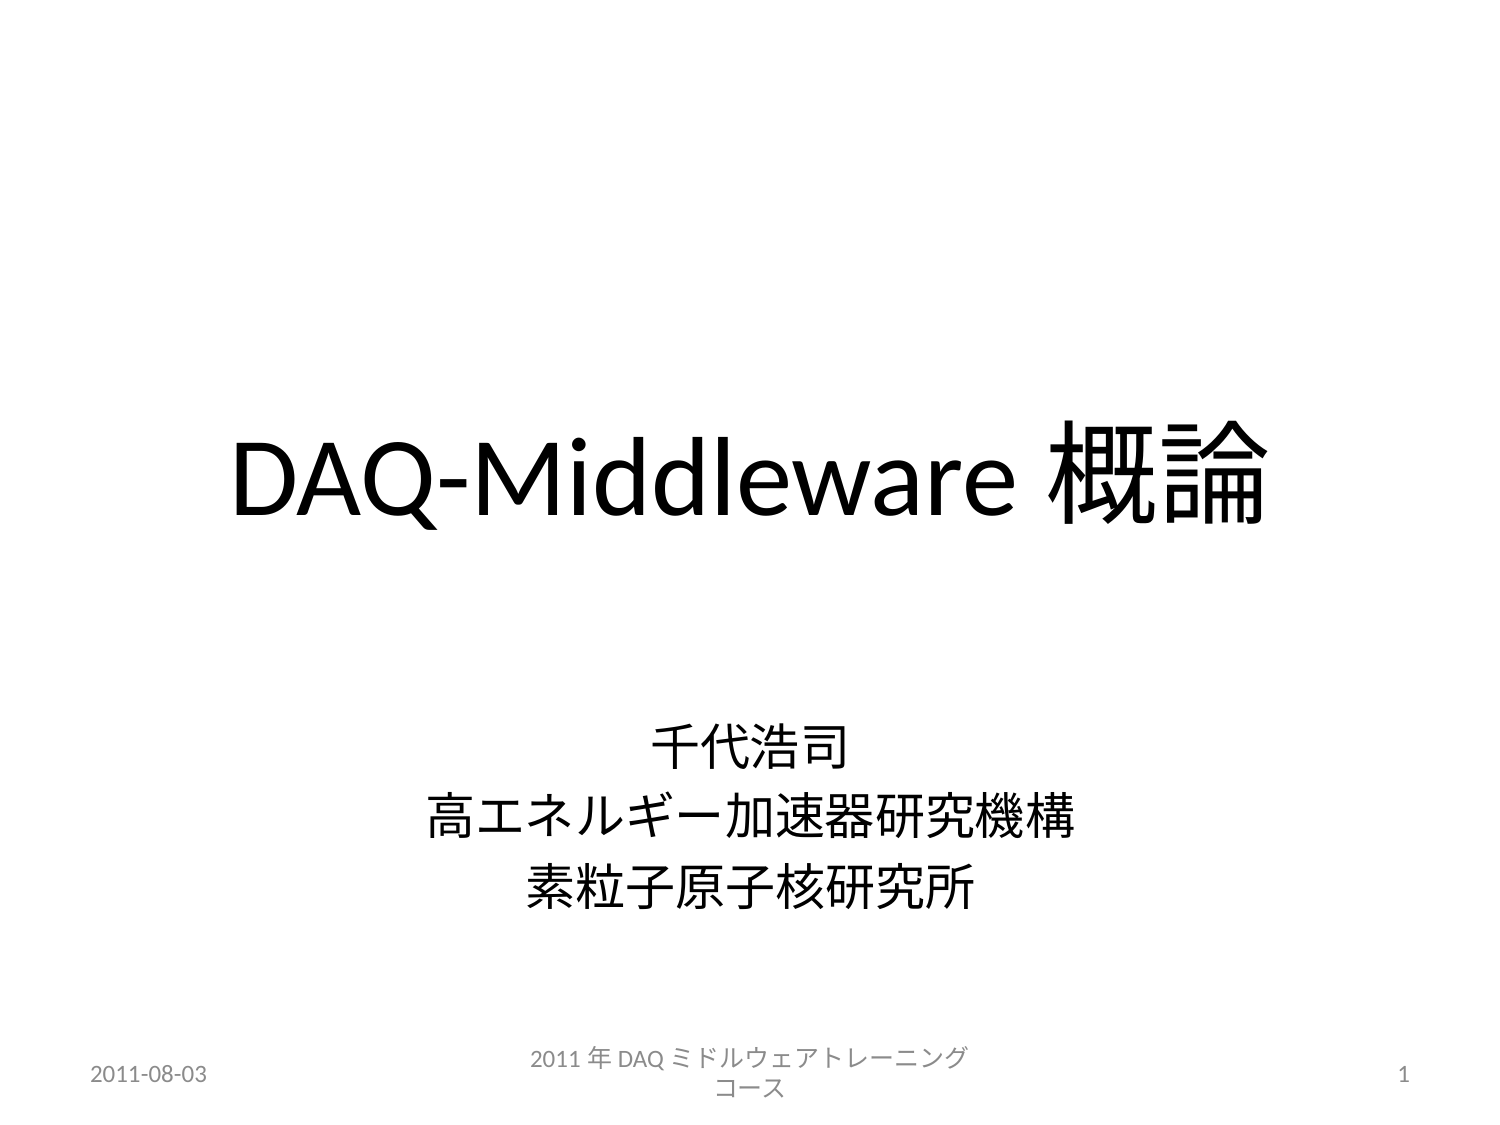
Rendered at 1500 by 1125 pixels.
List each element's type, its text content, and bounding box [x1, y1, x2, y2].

title DAQ-Middleware概論 [112, 349, 1388, 591]
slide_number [75, 1042, 425, 1103]
slide_number 1 [1074, 1042, 1425, 1103]
subtitle 千代浩司 高エネルギー加速器研究機構 素粒子原子核研究所 [225, 637, 1275, 925]
footer 2011年DAQミドルウェアトレーニングコース [512, 1042, 988, 1103]
